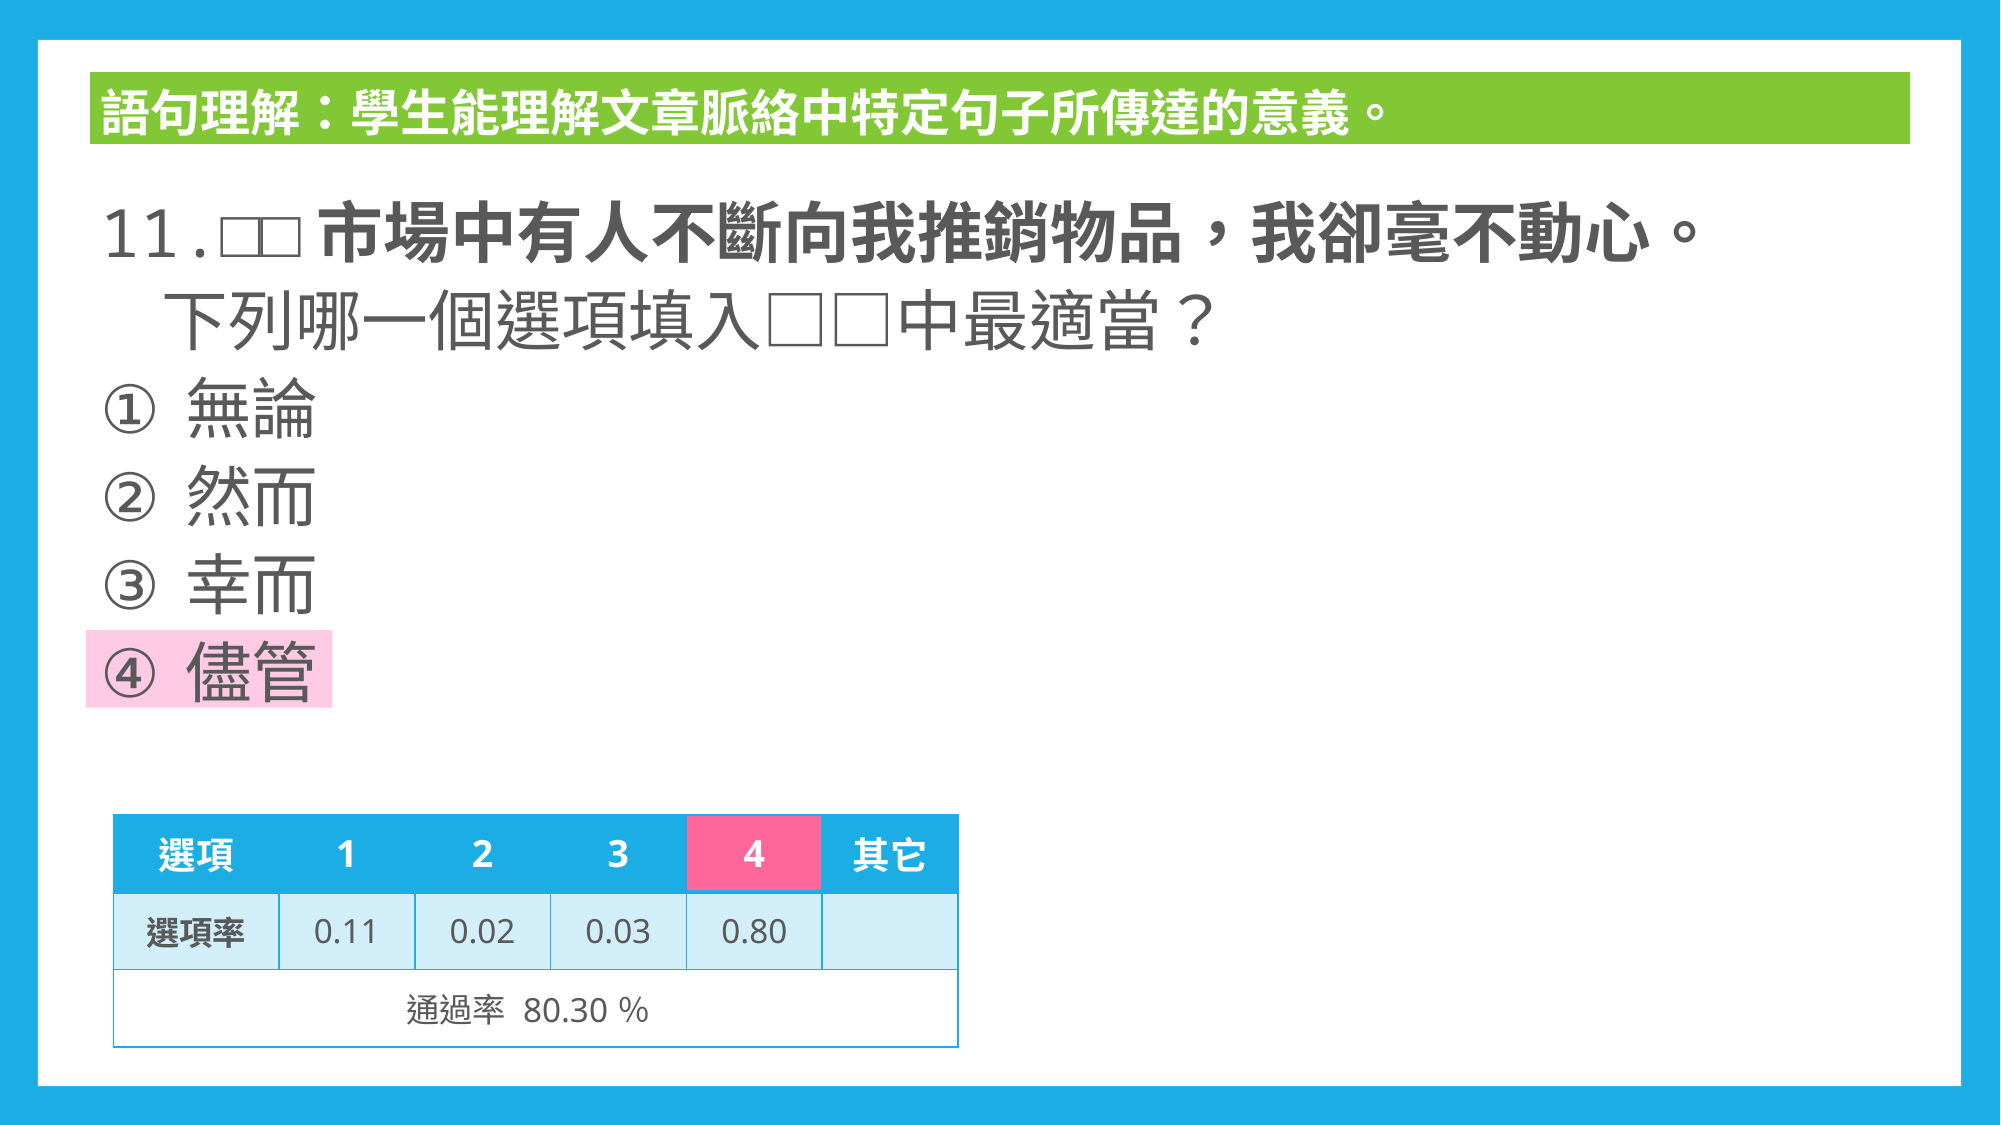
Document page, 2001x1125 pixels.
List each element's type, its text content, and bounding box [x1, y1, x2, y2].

table_cell 0.80 [687, 894, 821, 969]
table_cell 0.03 [551, 894, 686, 969]
table_cell 0.02 [416, 894, 550, 969]
table_cell 通過率 80.30％ [114, 970, 957, 1046]
text_box 11.□□市場中有人不斷向我推銷物品，我卻毫不動心。 下列哪一個選項填入□□中最適當？ 無論 然而 幸而 儘管 [85, 175, 1915, 718]
table_cell 0.11 [280, 894, 414, 969]
table_cell [823, 894, 957, 969]
table_header 其它 [823, 816, 957, 890]
table_header 3 [551, 816, 686, 890]
table_header 4 [687, 816, 821, 890]
table_header 選項 [114, 816, 278, 890]
text_box 語句理解：學生能理解文章脈絡中特定句子所傳達的意義。 [81, 63, 1919, 153]
table_header 2 [416, 816, 550, 890]
table_header 1 [280, 816, 414, 890]
table_cell 選項率 [114, 894, 278, 969]
